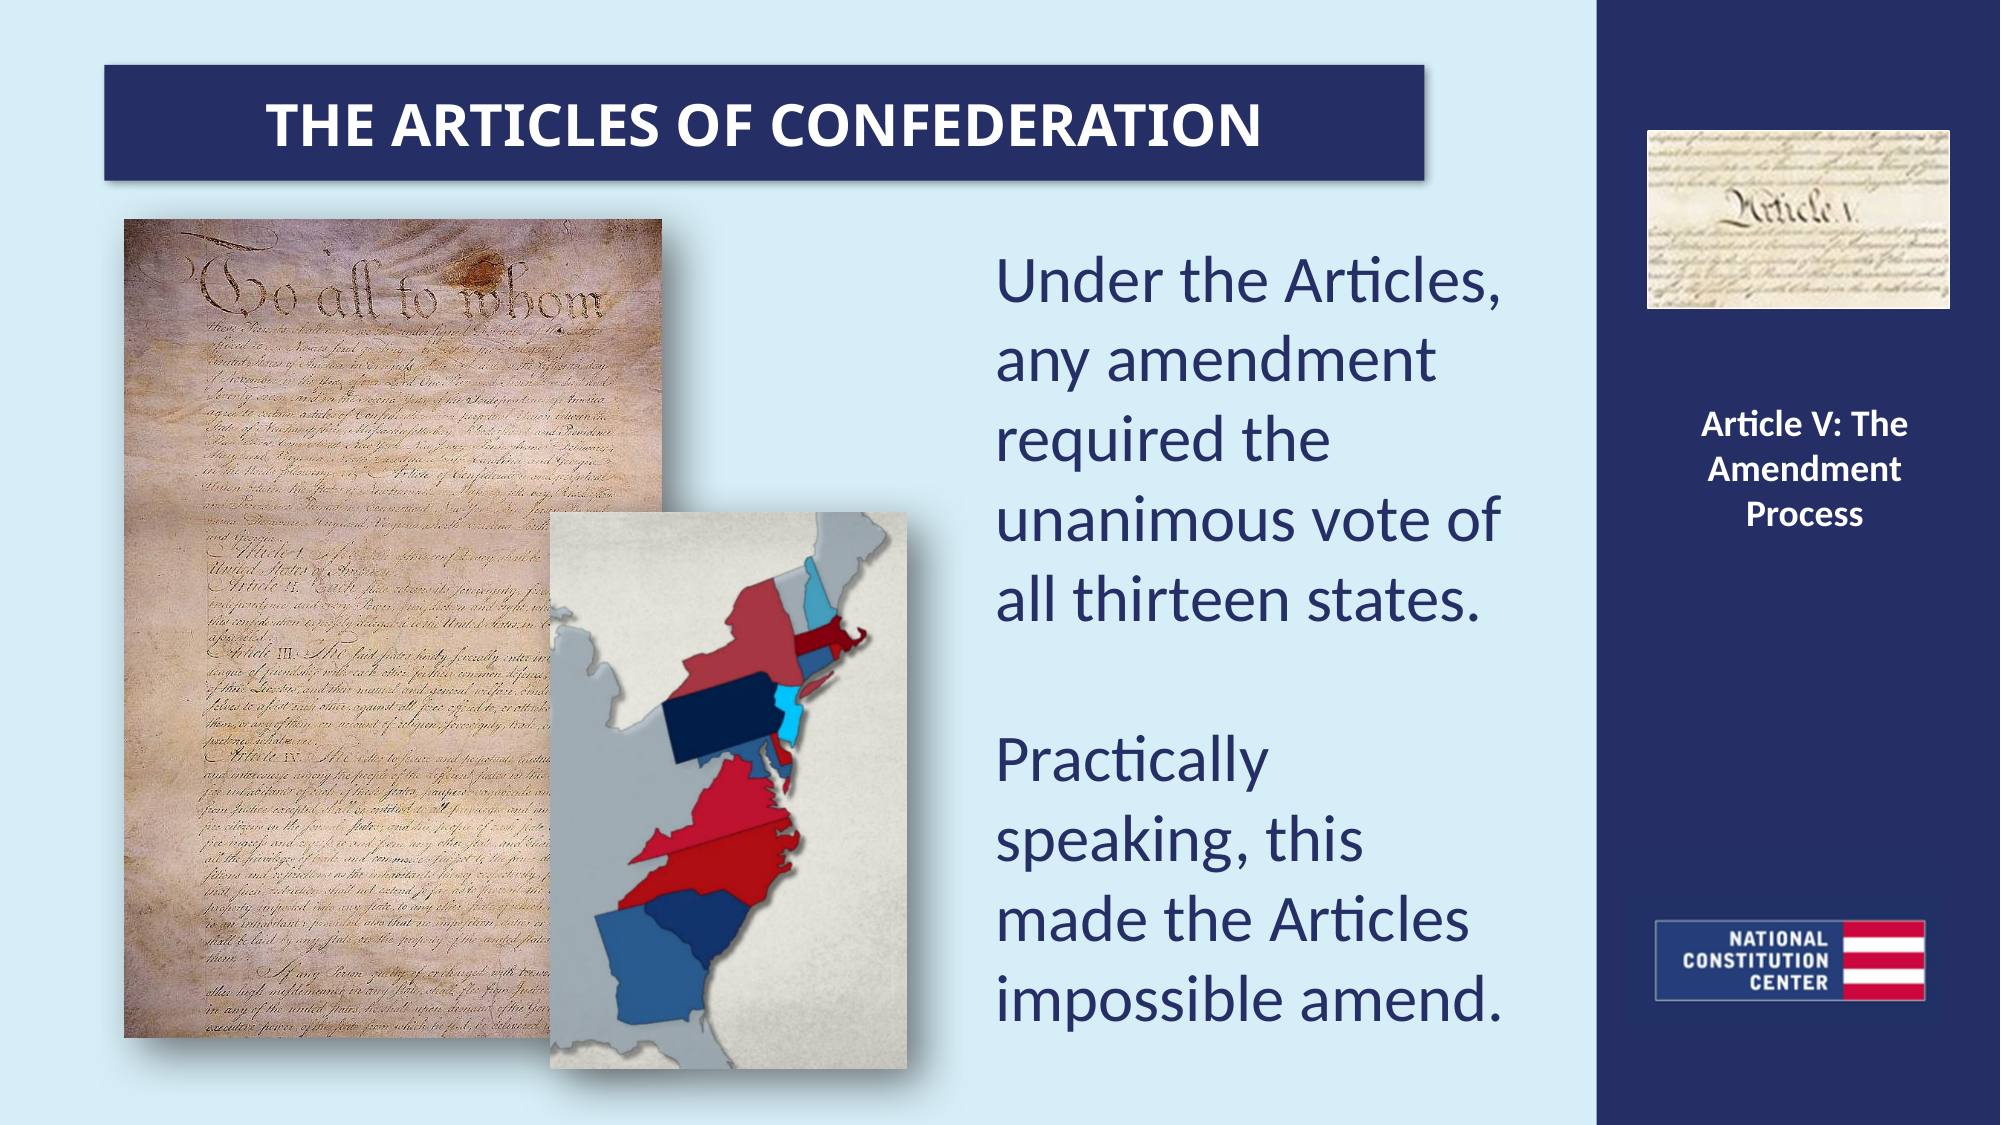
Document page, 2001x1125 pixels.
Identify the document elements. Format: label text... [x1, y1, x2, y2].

picture [124, 219, 907, 1069]
picture [1625, 852, 1942, 1026]
text_box Under the Articles, any amendment required the unanimous vote of all thirteen states. Practically speaking, this made the Articles impossible amend. [980, 227, 1538, 1051]
picture [1646, 130, 1950, 309]
text_box THE ARTICLES OF CONFEDERATION [104, 64, 1425, 181]
text_box Article V: The Amendment Process [1647, 391, 1963, 588]
text_box [1596, 0, 2000, 1125]
